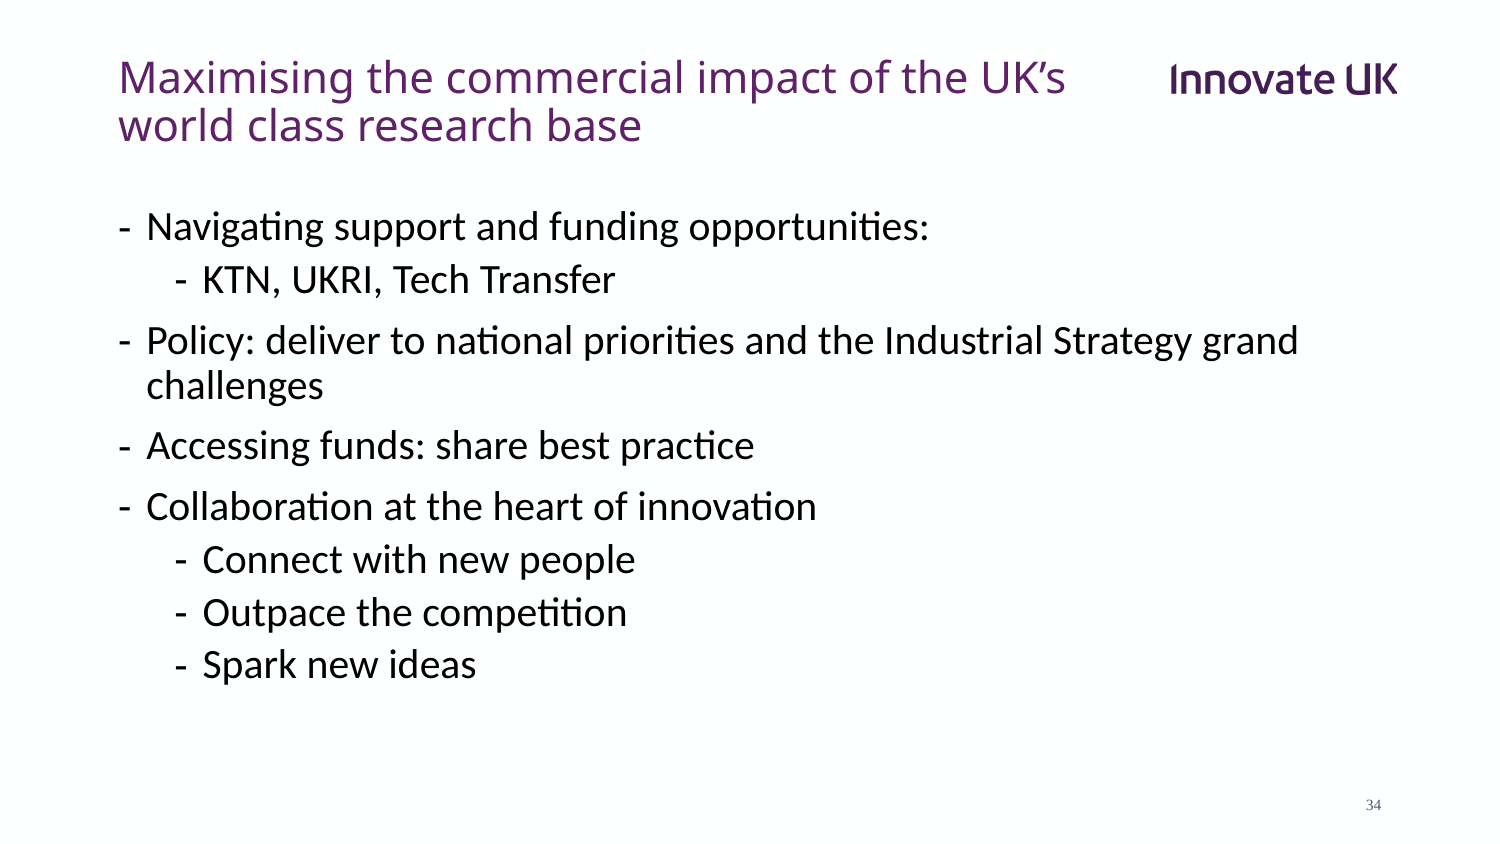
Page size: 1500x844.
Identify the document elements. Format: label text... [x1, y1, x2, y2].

list Navigating support and funding opportunities: KTN, UKRI, Tech Transfer Policy: deliver to national priorities and the Industrial Strategy grand challenges Accessing funds: share best practice Collaboration at the heart of innovation Connect with new people Outpace the competition Spark new ideas [103, 197, 1397, 734]
slide_number 34 [1059, 782, 1397, 828]
title Maximising the commercial impact of the UK’s world class research base [103, 38, 1090, 169]
